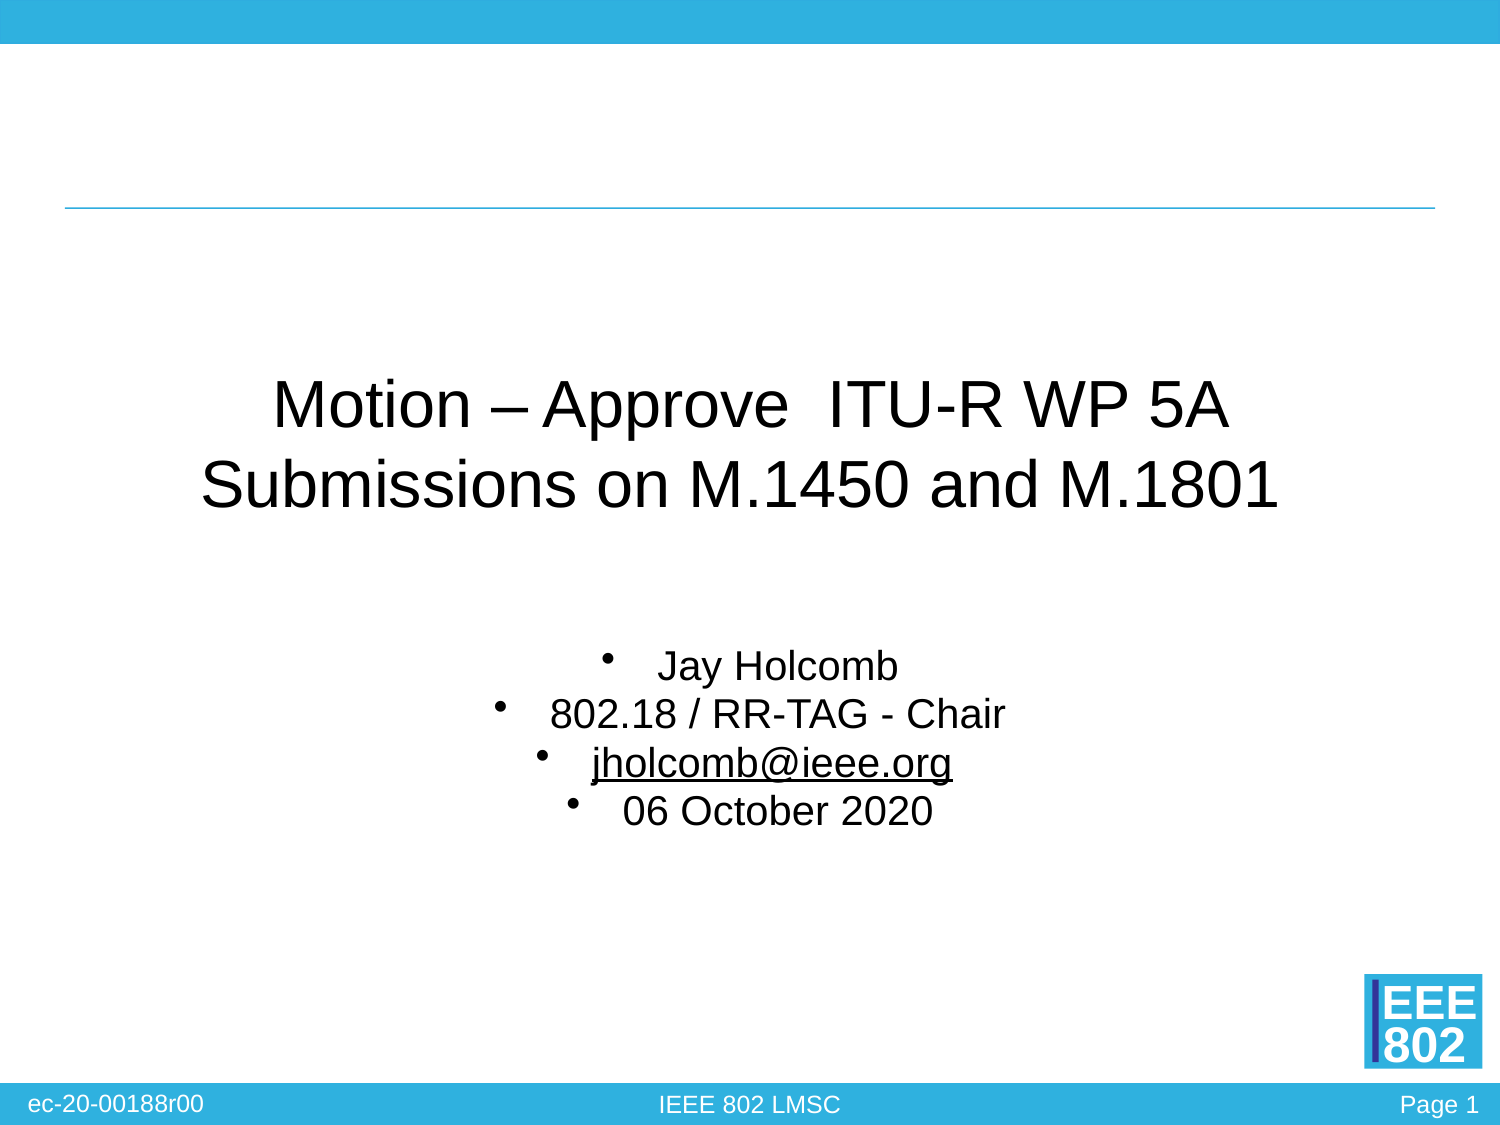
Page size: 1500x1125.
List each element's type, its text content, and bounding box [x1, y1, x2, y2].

text_box Jay Holcomb 802.18 / RR-TAG - Chair jholcomb@ieee.org 06 October 2020 [224, 641, 1275, 929]
text_box Motion – Approve ITU-R WP 5A Submissions on M.1450 and M.1801 [112, 341, 1388, 460]
